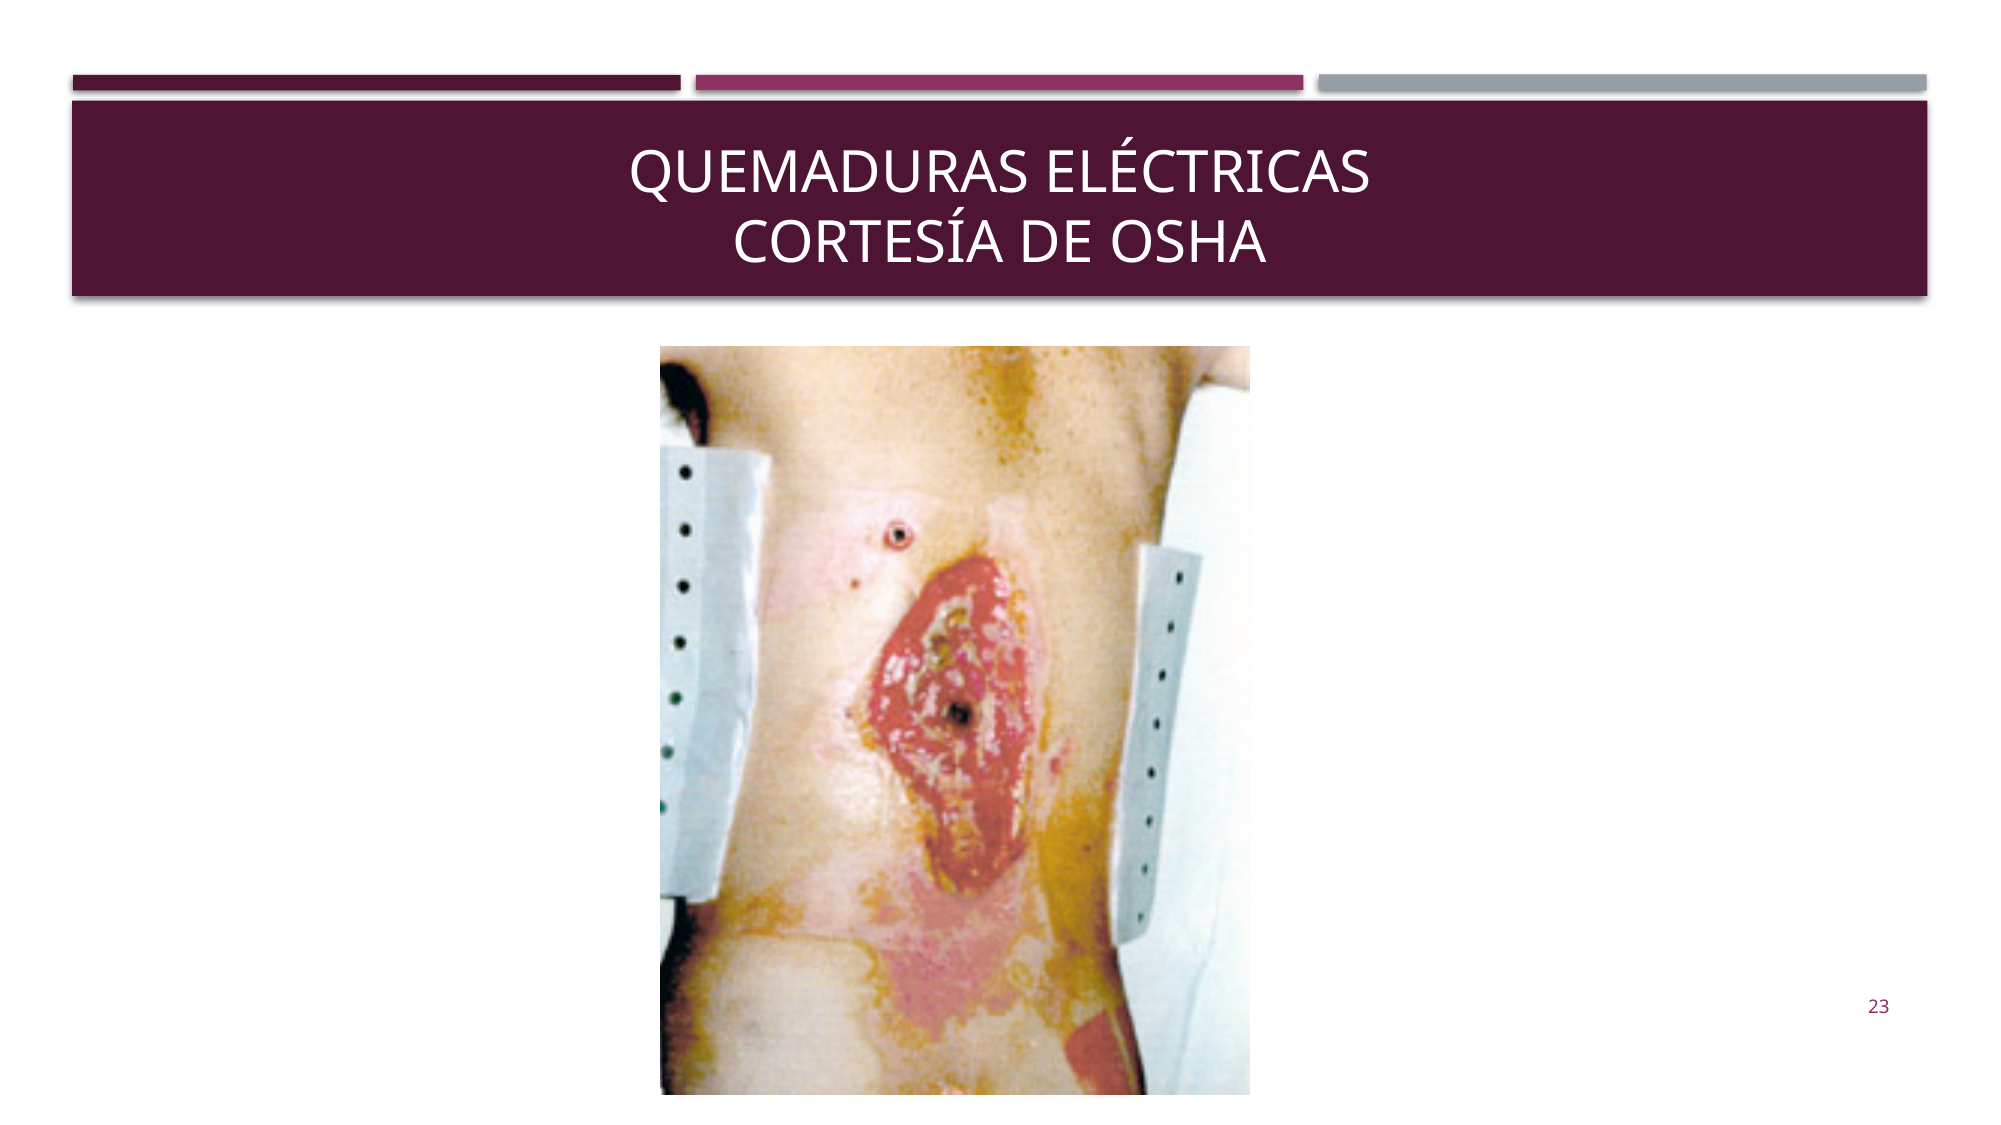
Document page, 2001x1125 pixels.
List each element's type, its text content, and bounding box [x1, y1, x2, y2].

title Quemaduras Eléctricas Cortesía de OSHA [95, 115, 1905, 282]
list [660, 345, 1251, 1095]
slide_number 23 [1732, 977, 1905, 1037]
